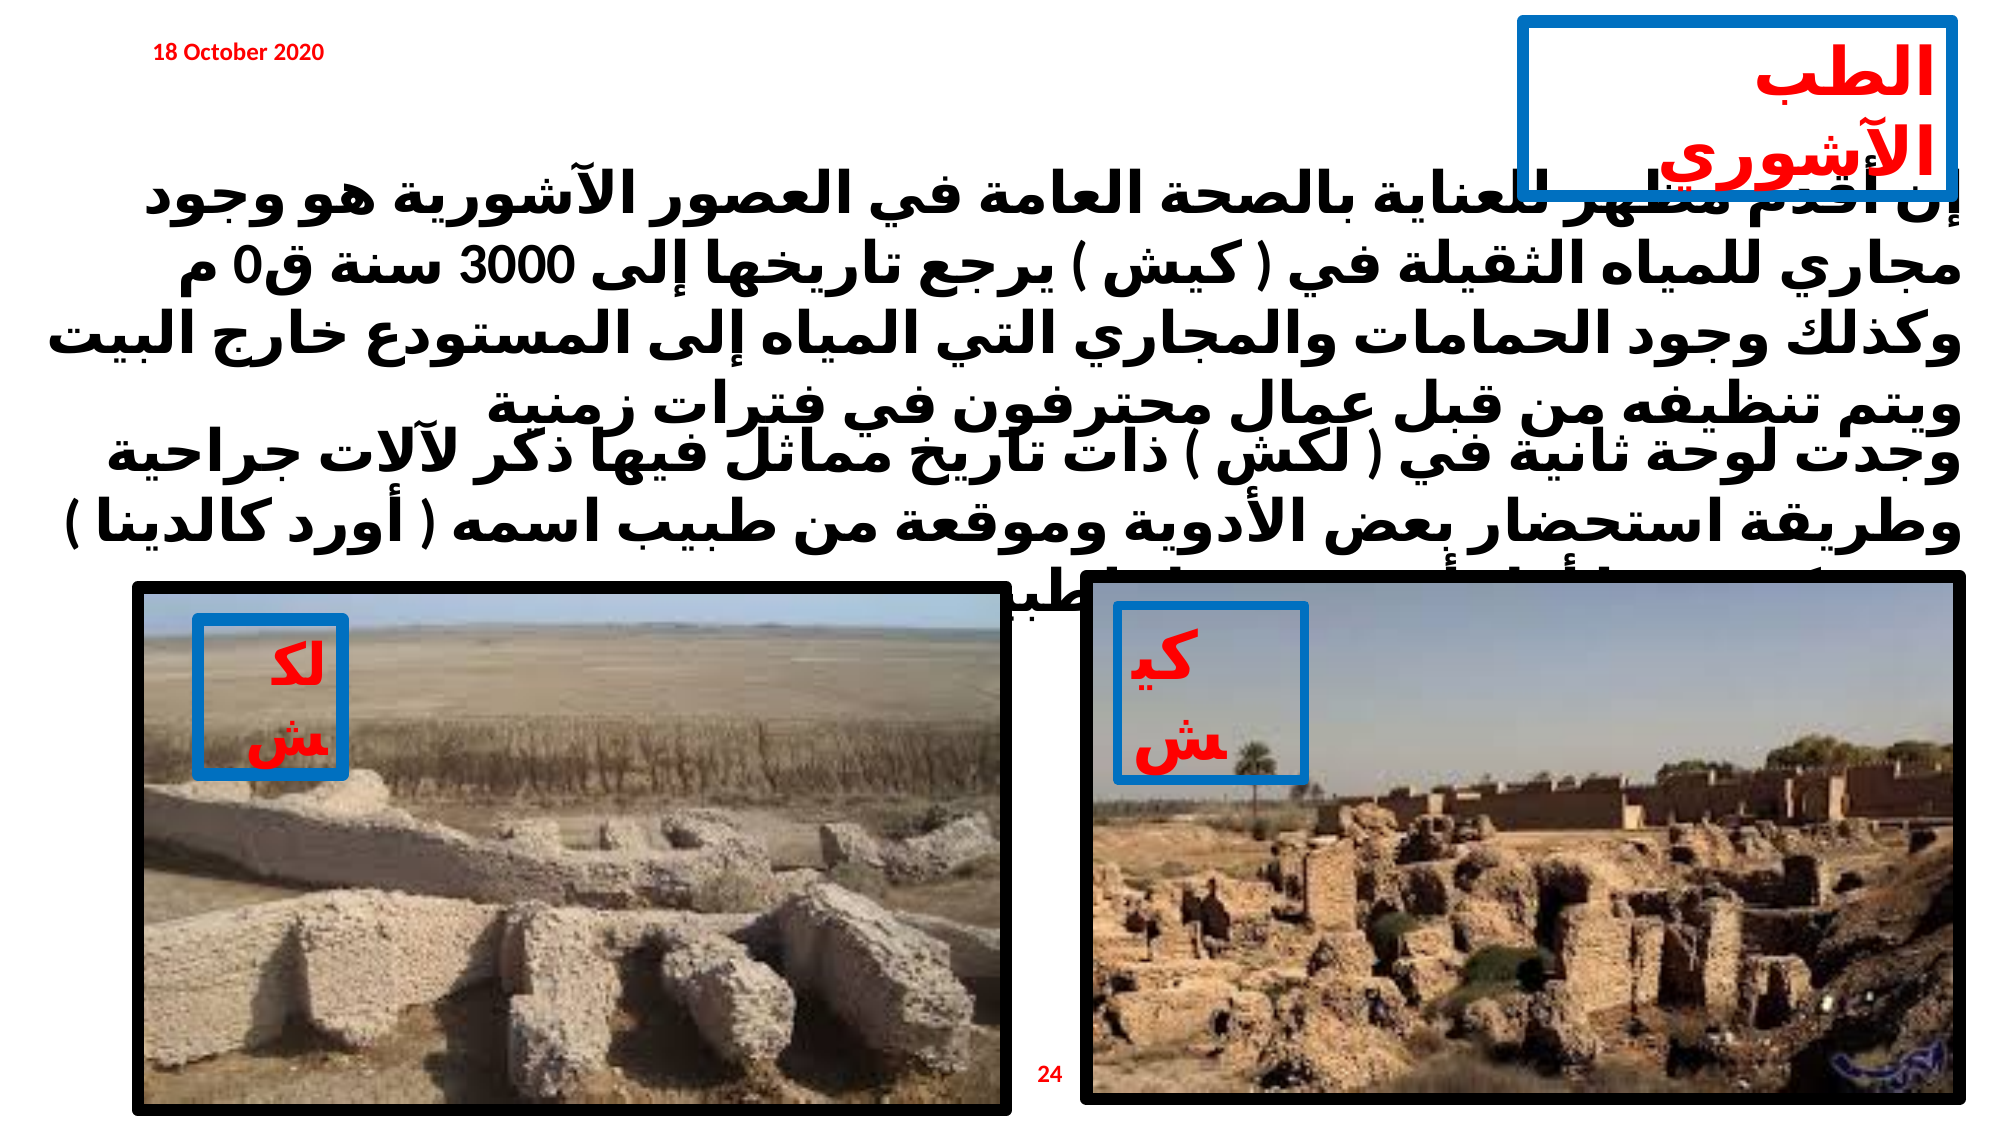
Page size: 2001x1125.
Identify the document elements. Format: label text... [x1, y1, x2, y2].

text_box إن أقدم مظهر للعناية بالصحة العامة في العصور الآشورية هو وجود مجاري للمياه الثقيلة في ( كيش ) يرجع تاريخها إلى 3000 سنة ق0 م وكذلك وجود الحمامات والمجاري التي المياه إلى المستودع خارج البيت ويتم تنظيفه من قبل عمال محترفون في فترات زمنية [0, 147, 1980, 443]
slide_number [137, 20, 588, 81]
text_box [144, 593, 1001, 1104]
slide_number 24 [1001, 1042, 1078, 1103]
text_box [1092, 582, 1954, 1093]
text_box وجدت لوحة ثانية في ( لكش ) ذات تاريخ مماثل فيها ذكر لآلات جراحية وطريقة استحضار بعض الأدوية وموقعة من طبيب اسمه ( أورد كالدينا ) وقد يكون هذا أول أسم مسجل لطبيب [27, 406, 1980, 631]
text_box الطب الآشوري [1523, 21, 1953, 197]
